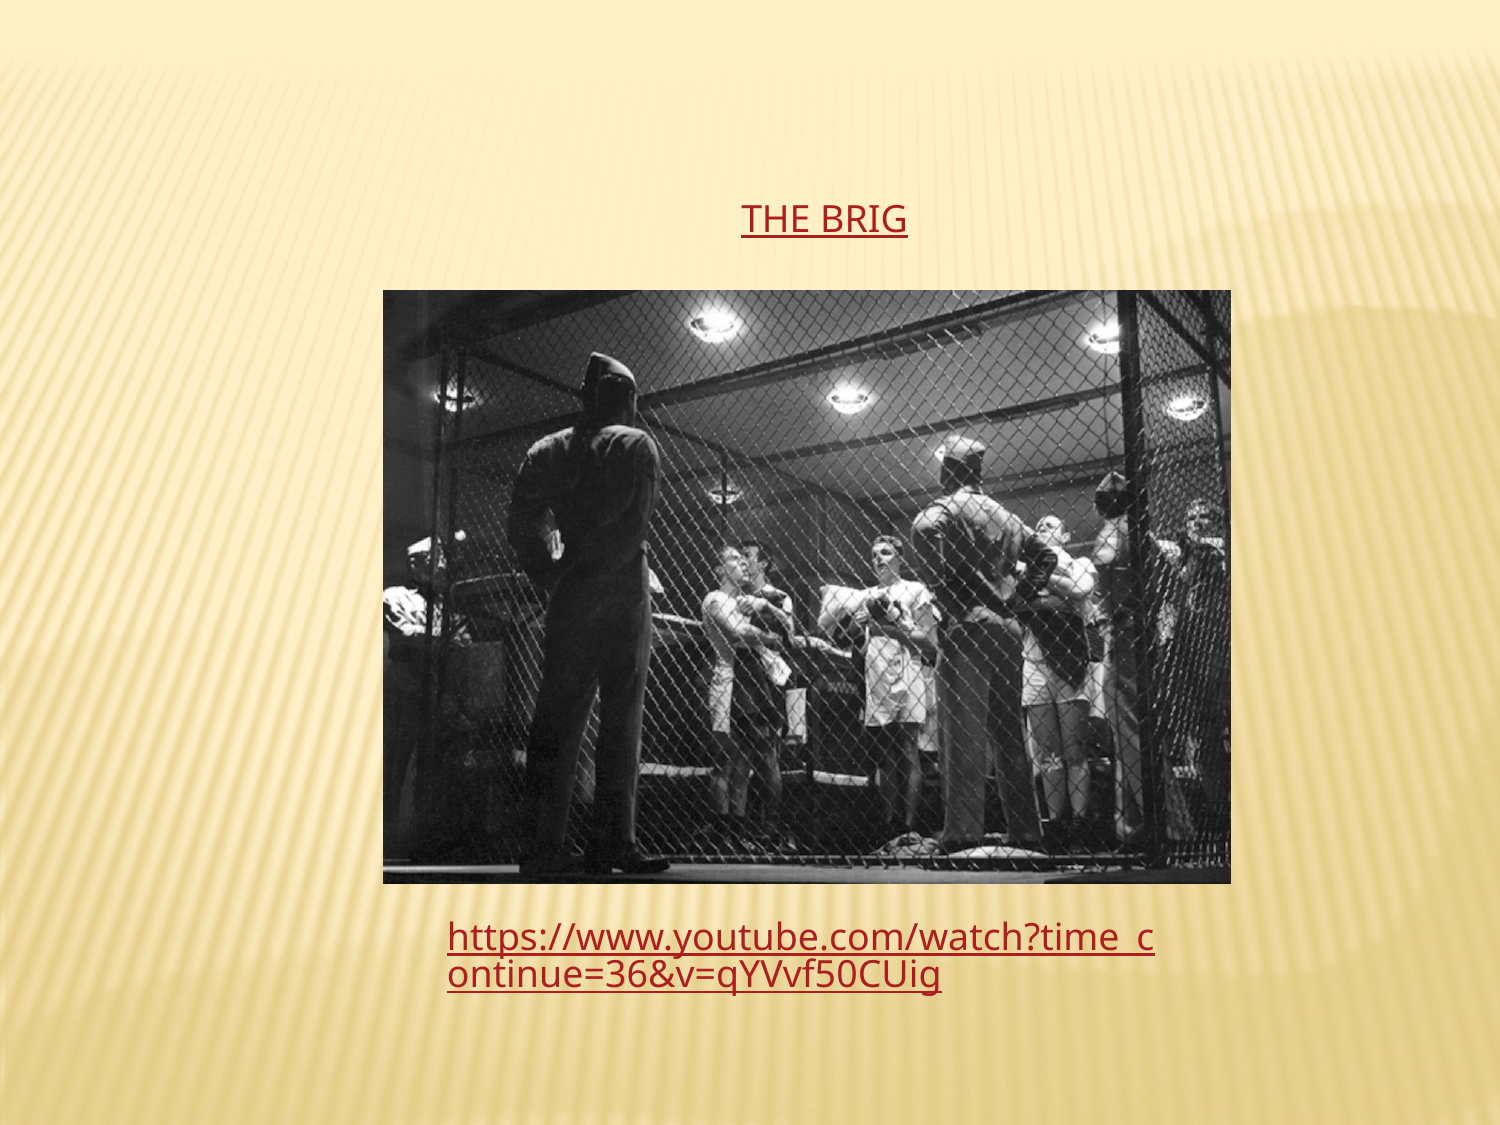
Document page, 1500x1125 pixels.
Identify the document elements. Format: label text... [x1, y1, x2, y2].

text_box THE BRIG [726, 187, 1231, 254]
text_box https://www.youtube.com/watch?time_continue=36&v=qYVvf50CUig [432, 905, 1183, 971]
picture [383, 290, 1231, 884]
